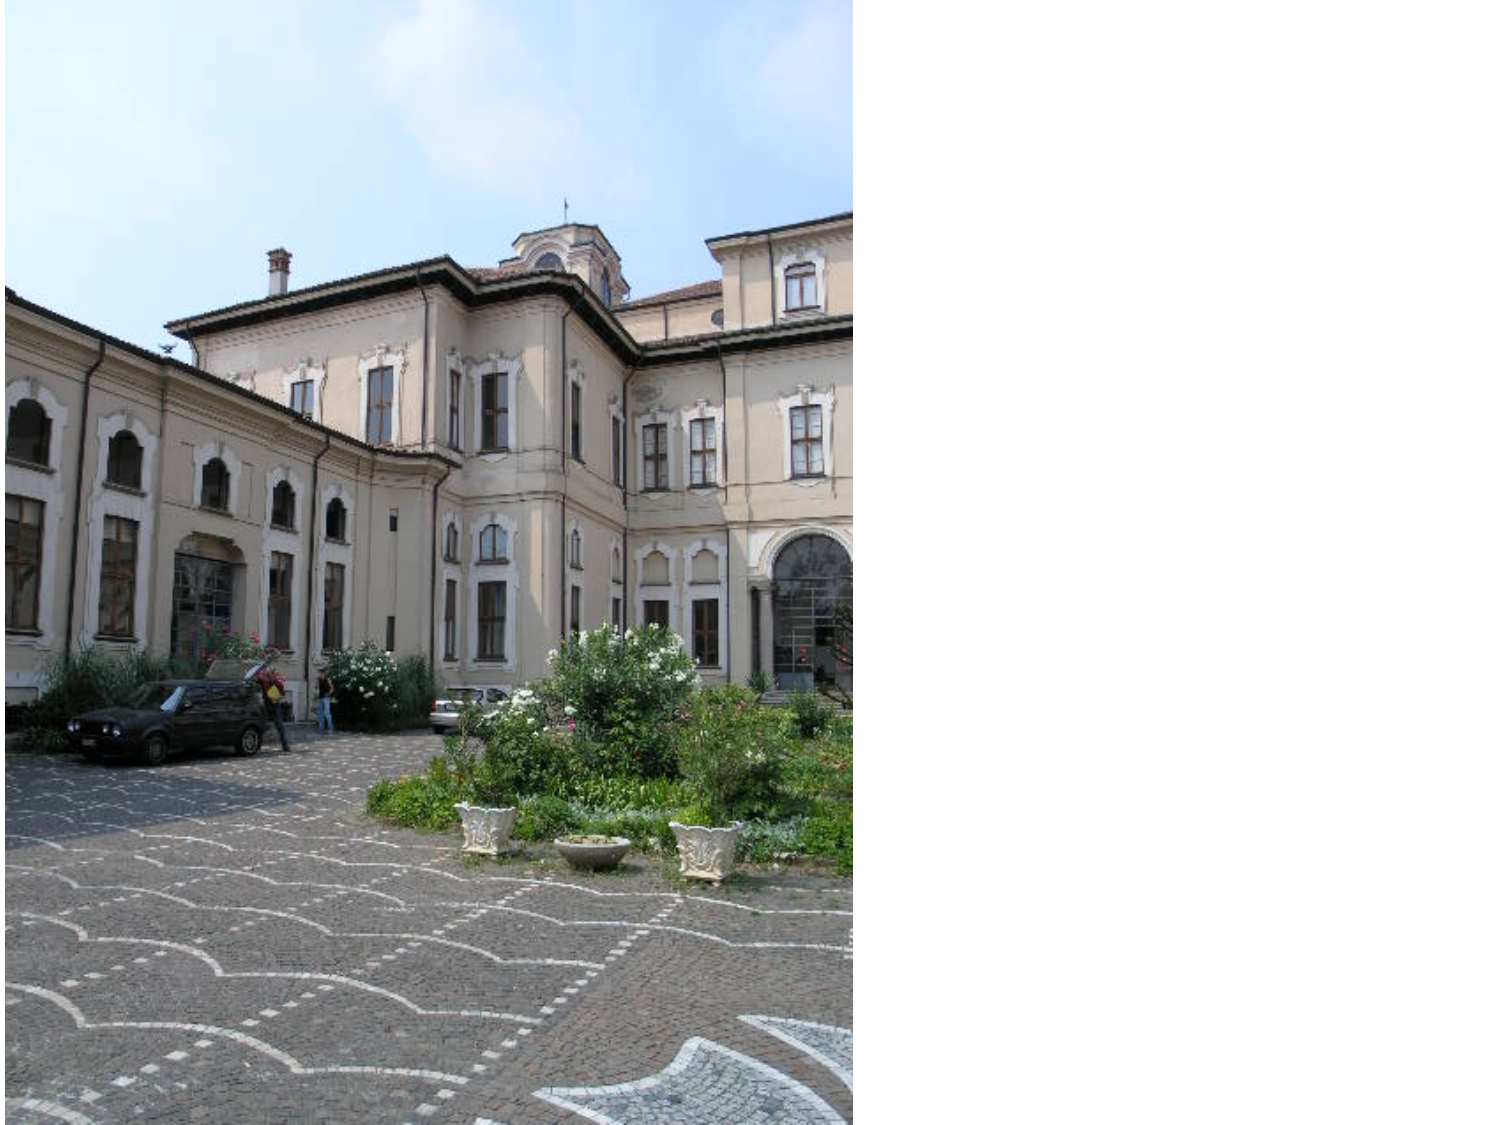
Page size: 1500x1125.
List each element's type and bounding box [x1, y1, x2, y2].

list [4, 0, 853, 1125]
